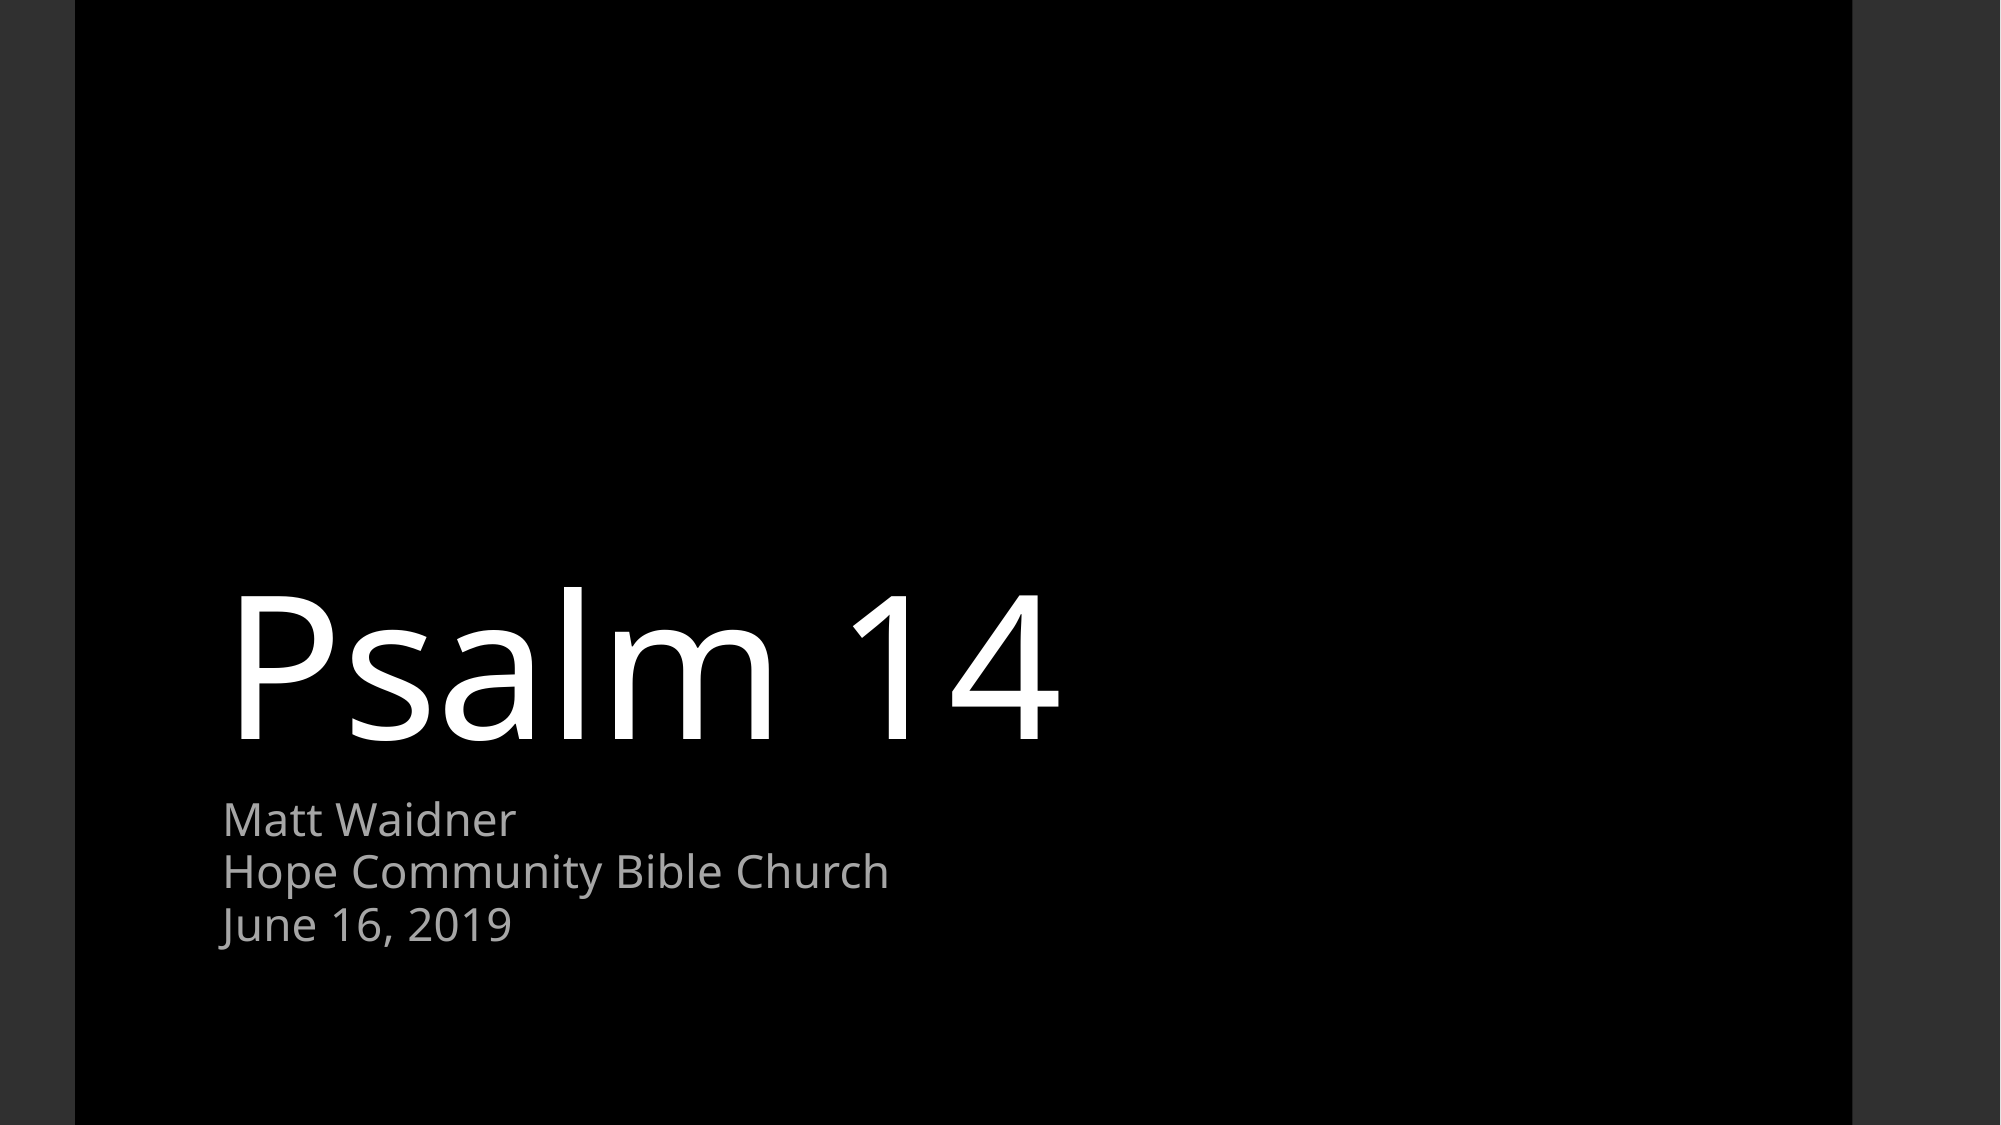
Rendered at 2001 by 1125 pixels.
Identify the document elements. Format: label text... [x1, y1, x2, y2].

title Psalm 14 [206, 124, 1752, 787]
subtitle Matt Waidner Hope Community Bible Church June 16, 2019 [206, 787, 1752, 1065]
